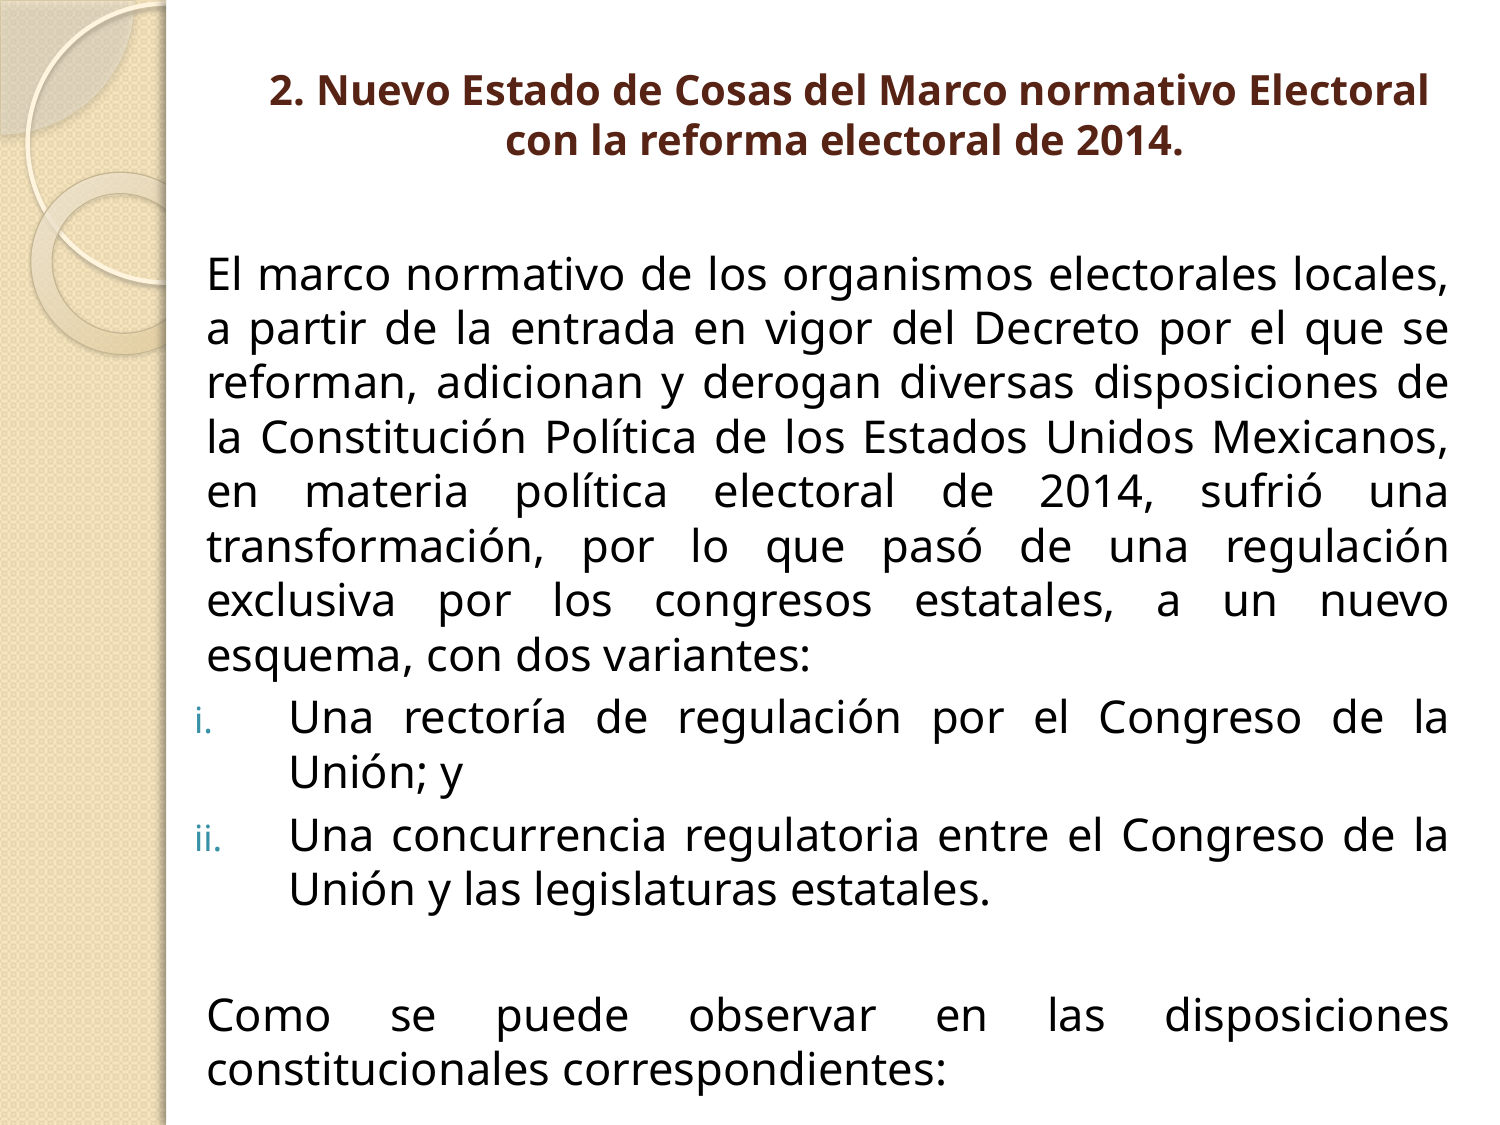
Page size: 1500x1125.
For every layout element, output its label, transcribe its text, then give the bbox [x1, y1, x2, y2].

list El marco normativo de los organismos electorales locales, a partir de la entrada en vigor del Decreto por el que se reforman, adicionan y derogan diversas disposiciones de la Constitución Política de los Estados Unidos Mexicanos, en materia política electoral de 2014, sufrió una transformación, por lo que pasó de una regulación exclusiva por los congresos estatales, a un nuevo esquema, con dos variantes: Una rectoría de regulación por el Congreso de la Unión; y Una concurrencia regulatoria entre el Congreso de la Unión y las legislaturas estatales. Como se puede observar en las disposiciones constitucionales correspondientes: [179, 237, 1466, 1103]
title 2. Nuevo Estado de Cosas del Marco normativo Electoral con la reforma electoral de 2014. [235, 45, 1466, 233]
